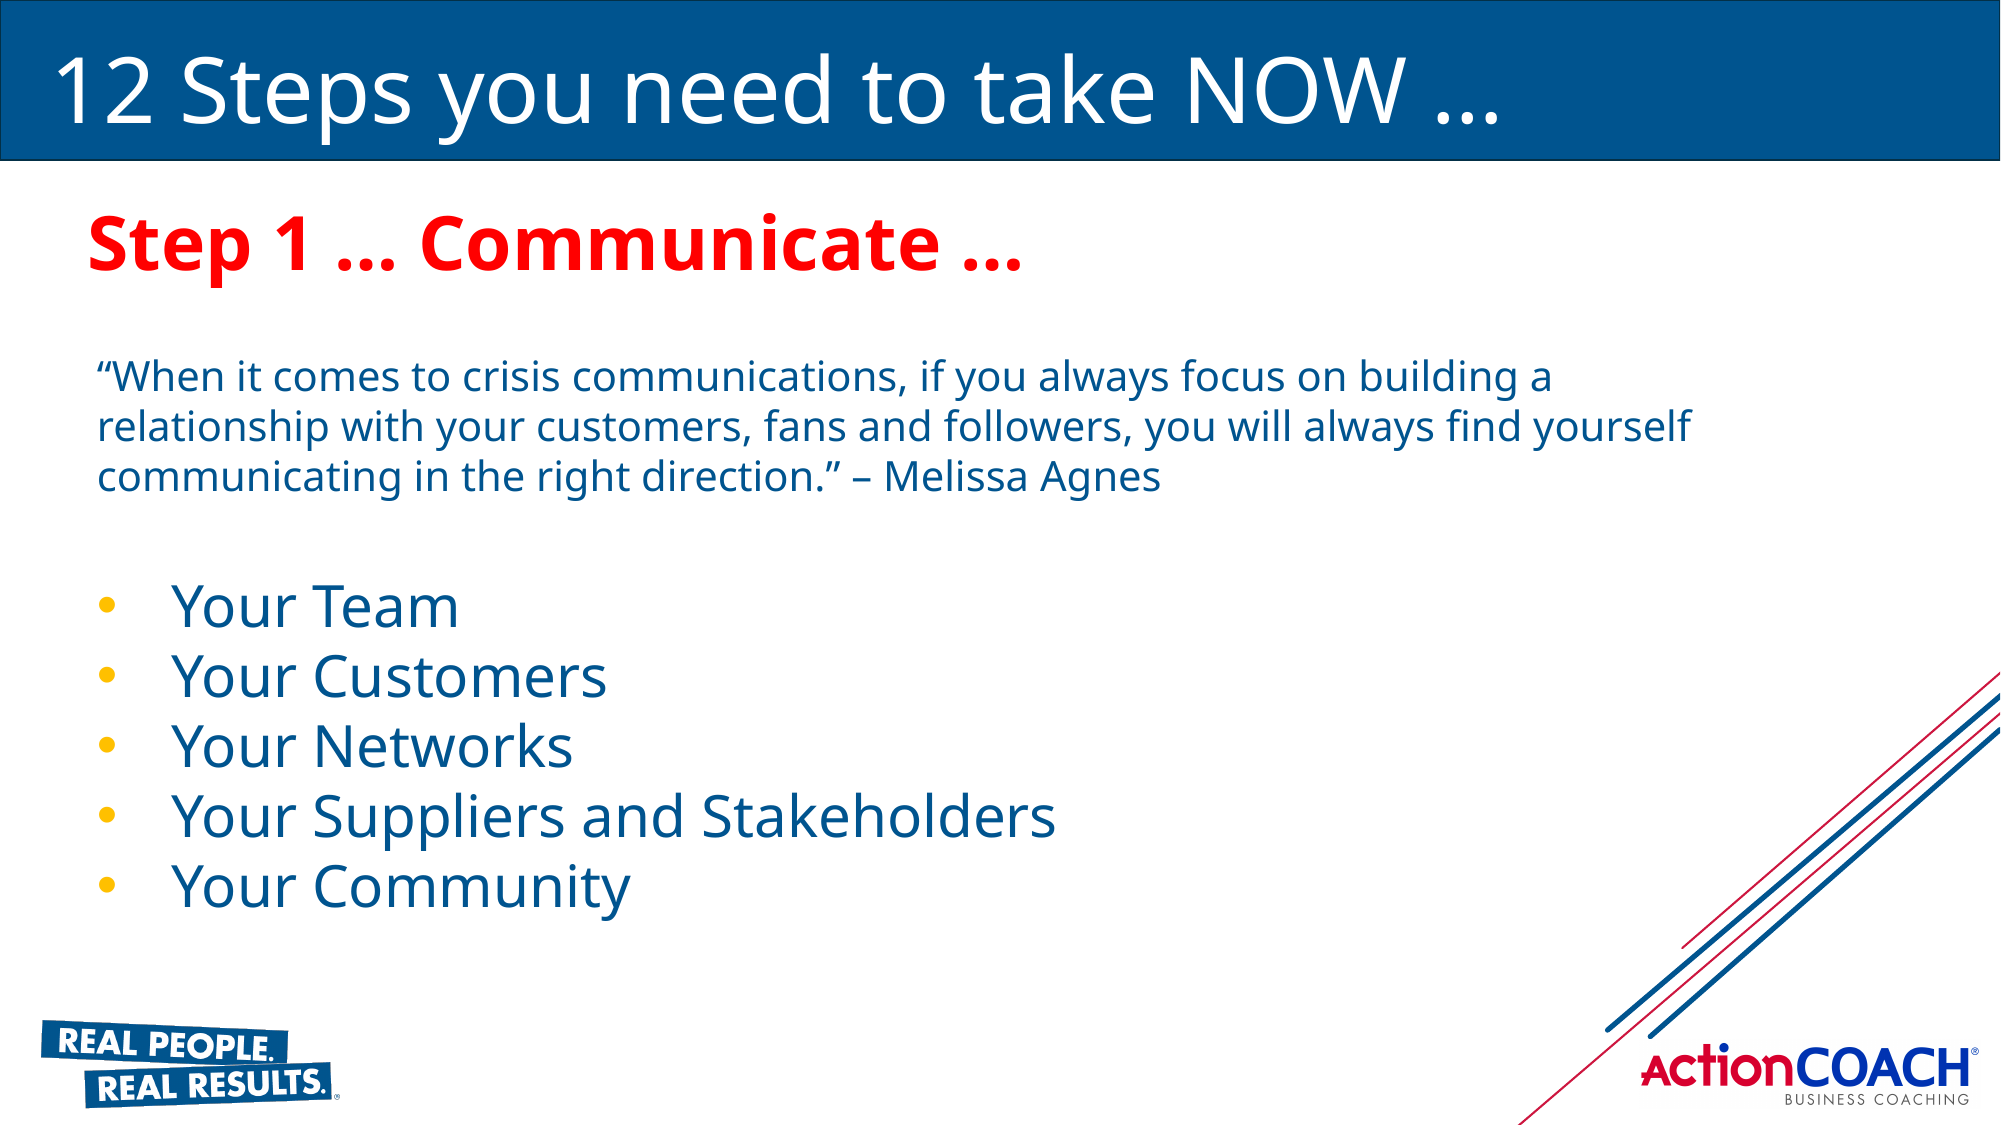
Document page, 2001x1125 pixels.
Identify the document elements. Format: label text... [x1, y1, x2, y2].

text_box 12 Steps you need to take NOW … [35, 24, 1640, 150]
picture [40, 1019, 340, 1109]
text_box Step 1 … Communicate … [72, 187, 1373, 293]
picture [1639, 1039, 1981, 1109]
text_box “When it comes to crisis communications, if you always focus on building a relationship with your customers, fans and followers, you will always find yourself communicating in the right direction.” – Melissa Agnes Your Team Your Customers Your Networks Your Suppliers and Stakeholders Your Community [82, 342, 1747, 927]
